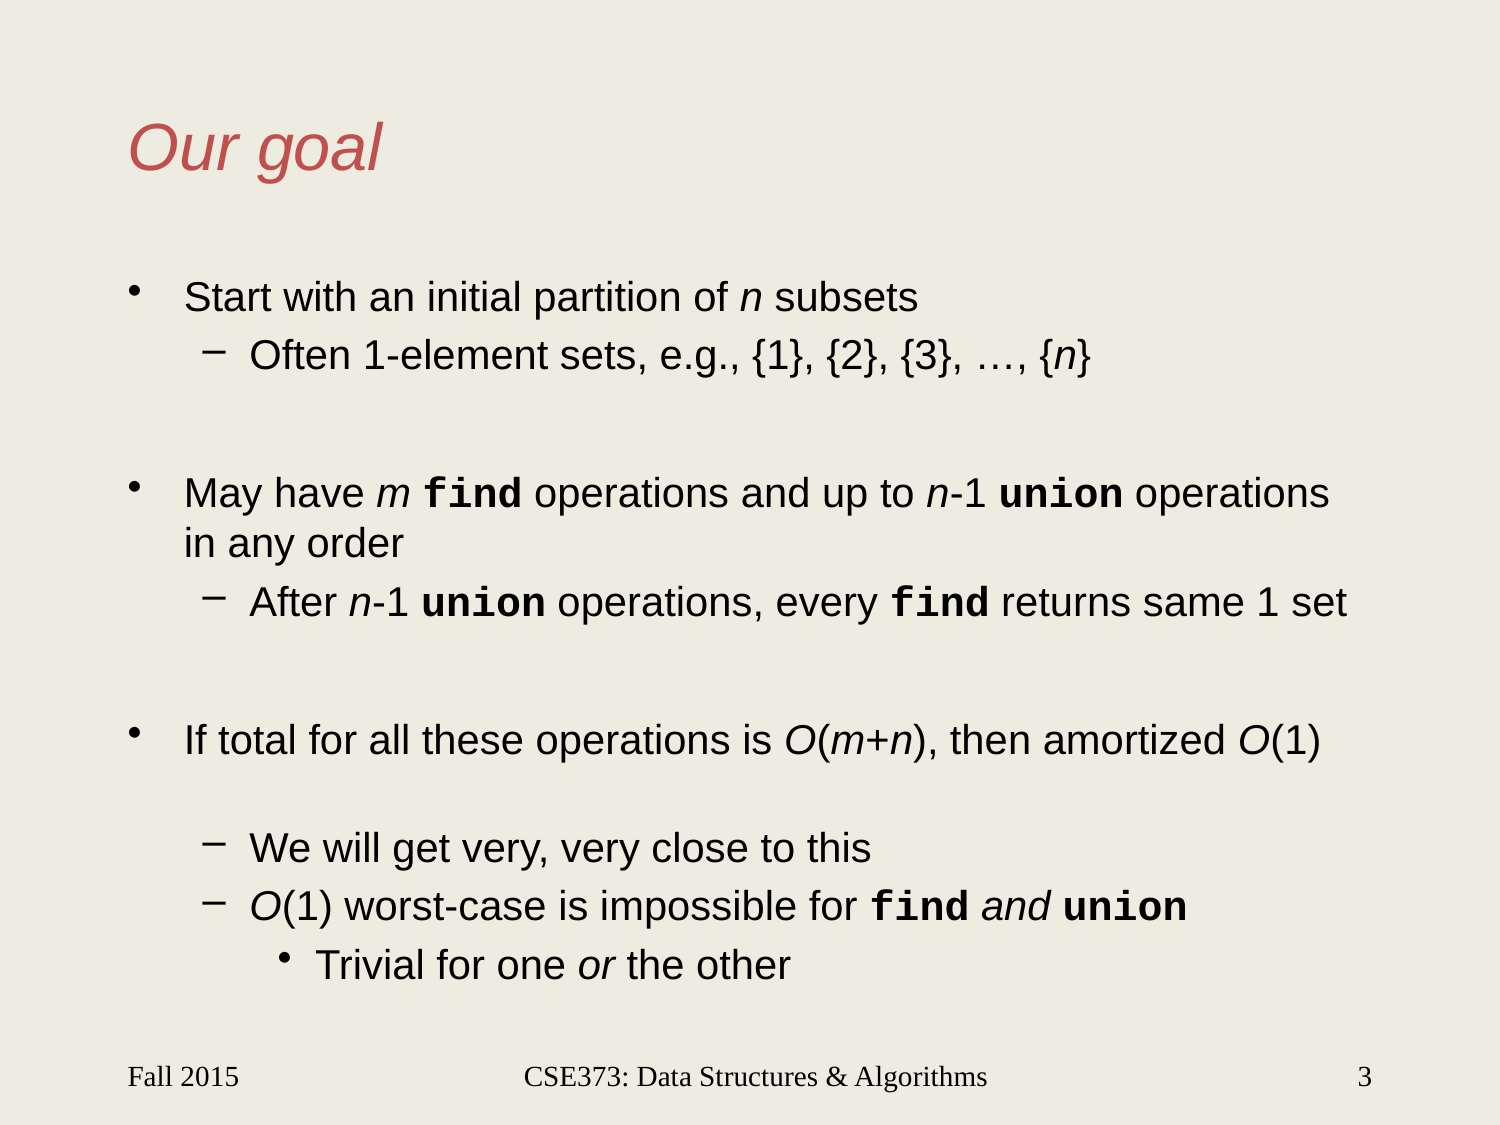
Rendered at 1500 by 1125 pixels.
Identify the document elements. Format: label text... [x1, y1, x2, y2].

slide_number 3 [1074, 1049, 1388, 1125]
footer CSE373: Data Structures & Algorithms [474, 1049, 1038, 1125]
title Our goal [112, 49, 1388, 238]
slide_number Fall 2015 [112, 1049, 426, 1125]
list Start with an initial partition of n subsets Often 1-element sets, e.g., {1}, {2}, {3}, …, {n} May have m find operations and up to n-1 union operations in any order After n-1 union operations, every find returns same 1 set If total for all these operations is O(m+n), then amortized O(1) We will get very, very close to this O(1) worst-case is impossible for find and union Trivial for one or the other [112, 262, 1388, 1001]
